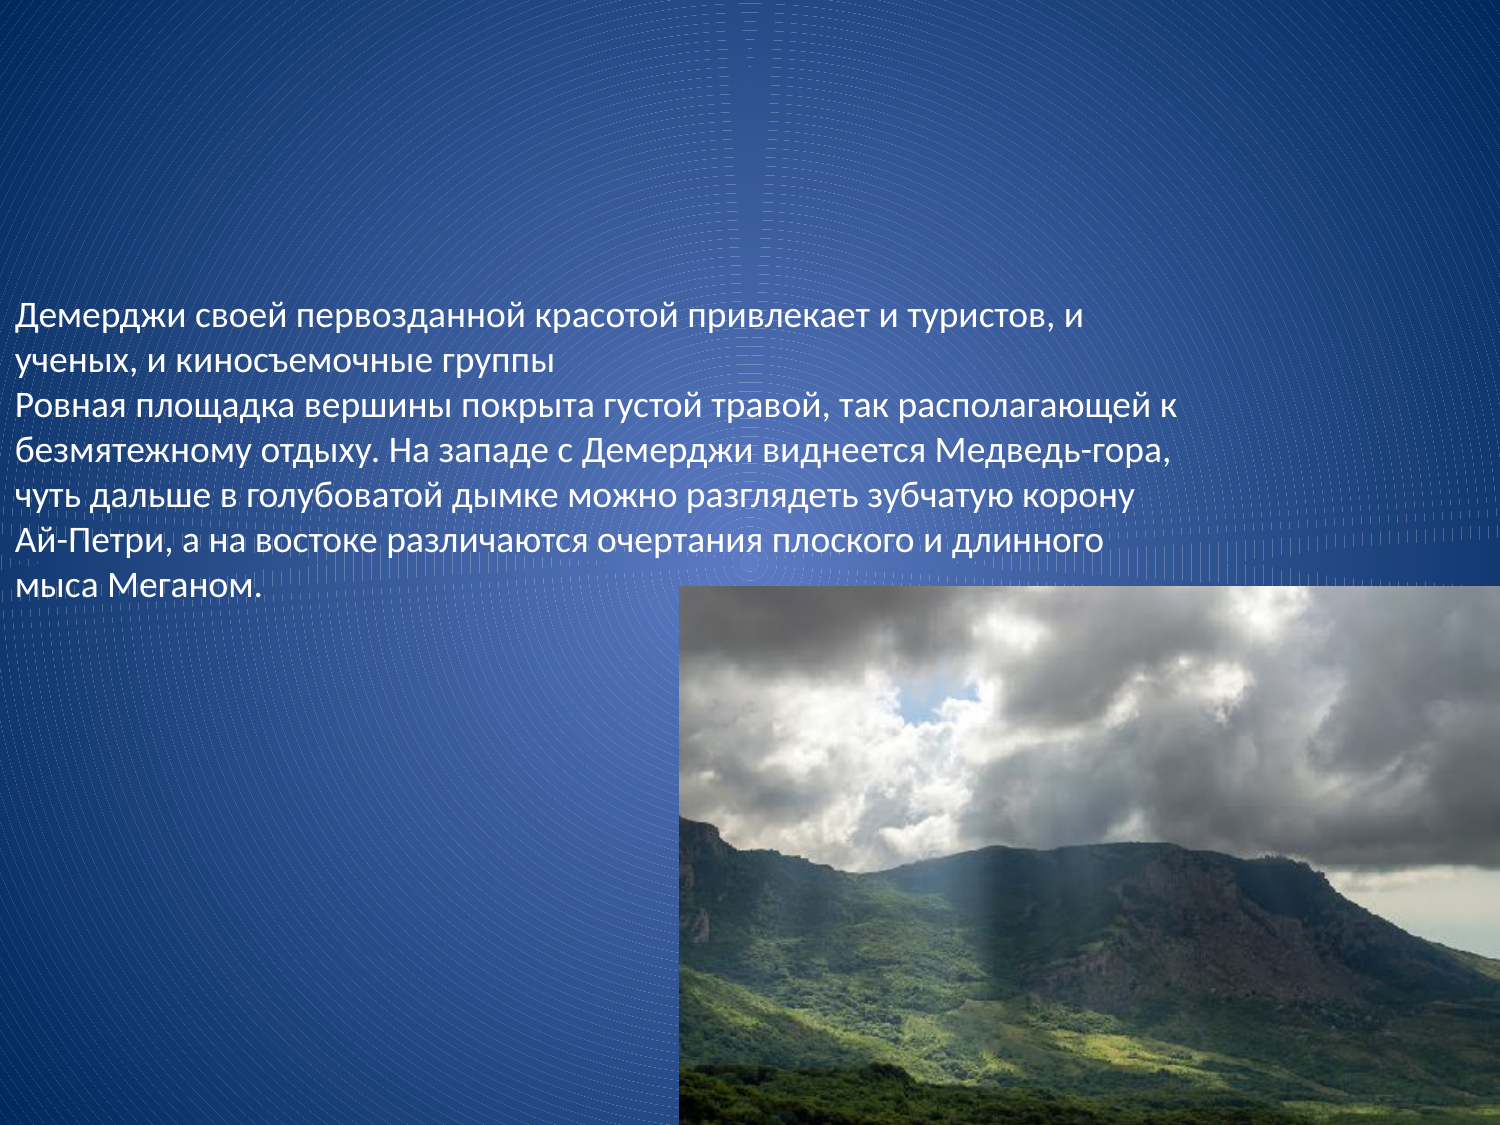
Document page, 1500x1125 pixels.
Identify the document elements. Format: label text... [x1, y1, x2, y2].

picture [679, 586, 1500, 1125]
text_box Демерджи своей первозданной красотой привлекает и туристов, и ученых, и киносъемочные группы Ровная площадка вершины покрыта густой травой, так располагающей к безмятежному отдыху. На западе с Демерджи виднеется Медведь-гора, чуть дальше в голубоватой дымке можно разглядеть зубчатую корону Ай-Петри, а на востоке различаются очертания плоского и длинного мыса Меганом. [0, 282, 1199, 657]
